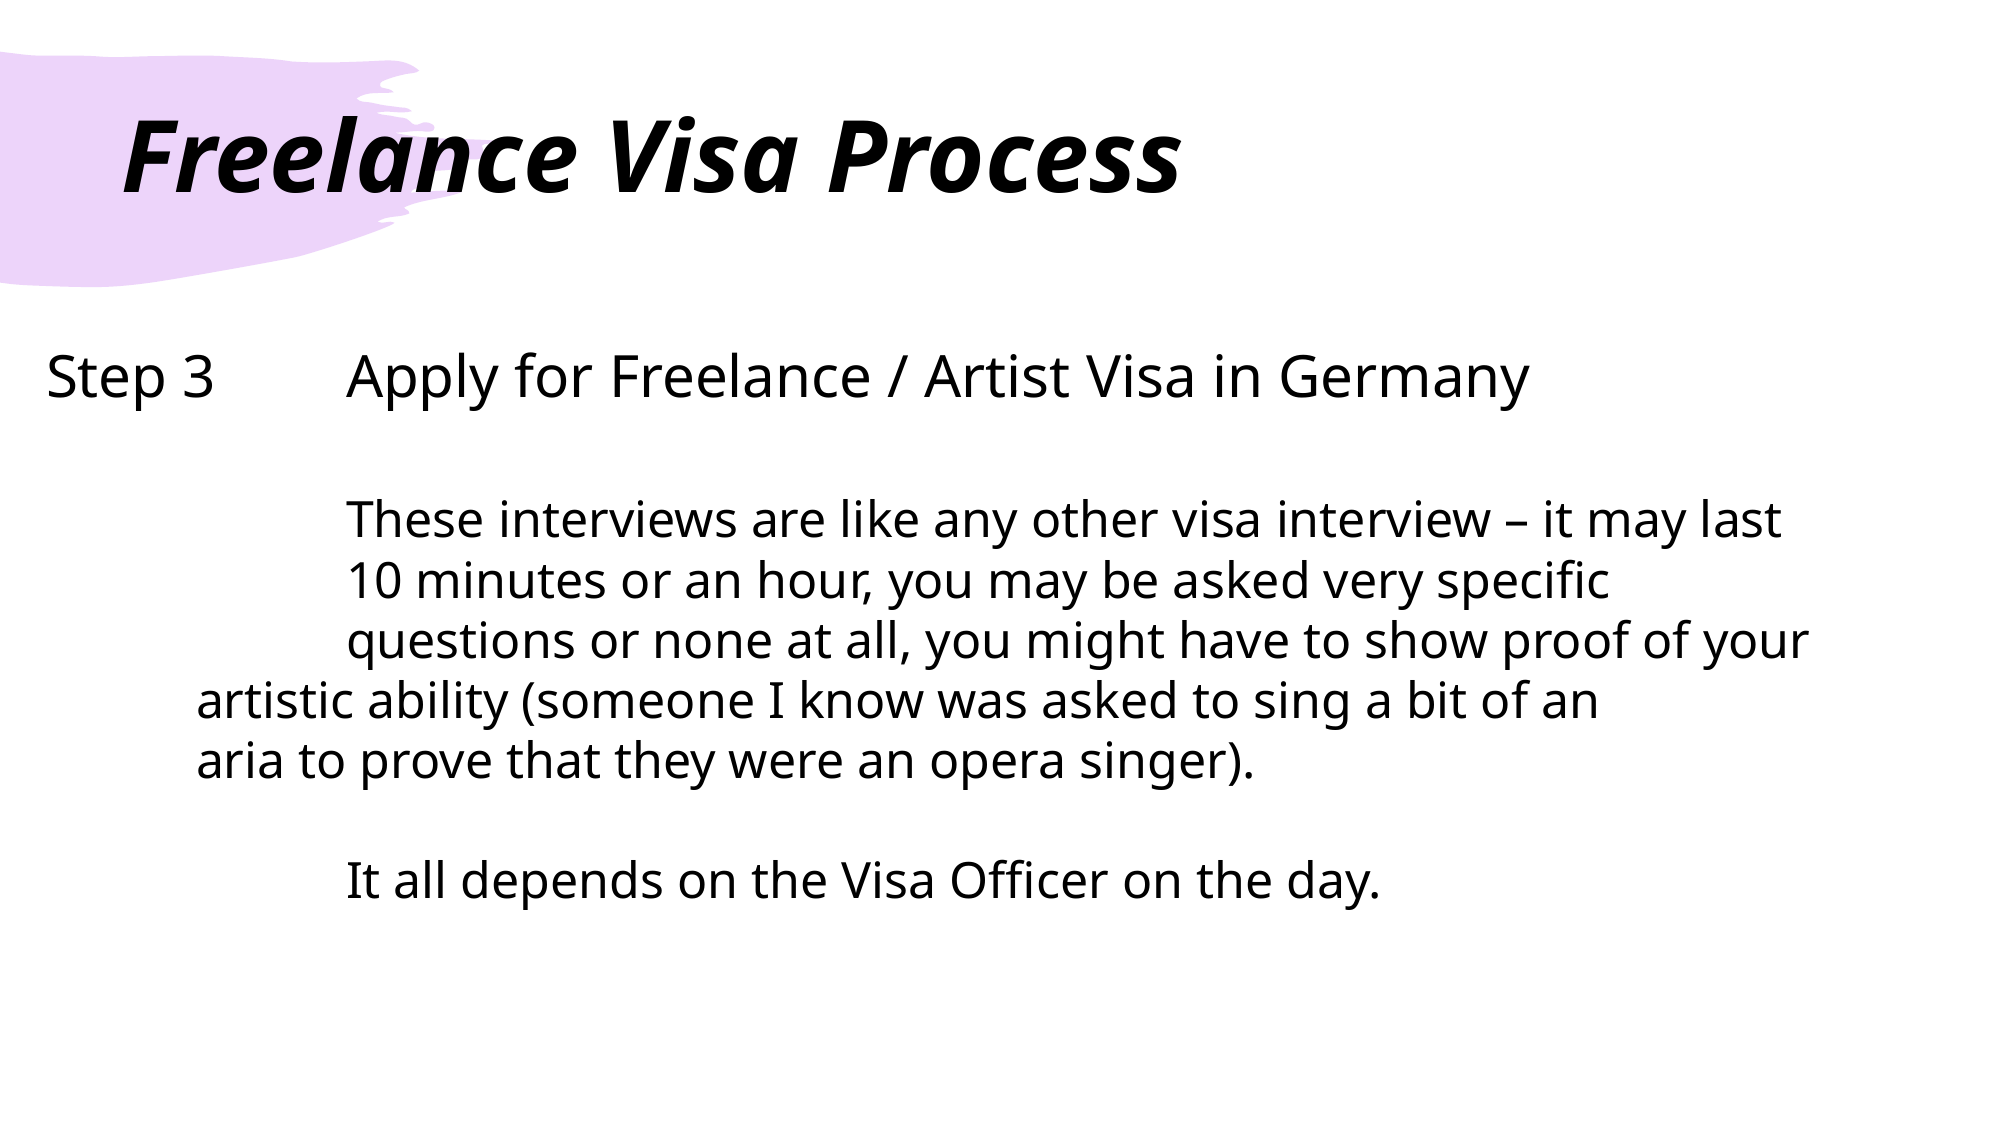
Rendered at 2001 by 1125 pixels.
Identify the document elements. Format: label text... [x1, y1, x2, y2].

text_box Step 3 Apply for Freelance / Artist Visa in Germany These interviews are like any other visa interview – it may last 10 minutes or an hour, you may be asked very specific questions or none at all, you might have to show proof of your artistic ability (someone I know was asked to sing a bit of an aria to prove that they were an opera singer). It all depends on the Visa Officer on the day. [31, 261, 2000, 917]
title Freelance Visa Process [106, 94, 1894, 226]
